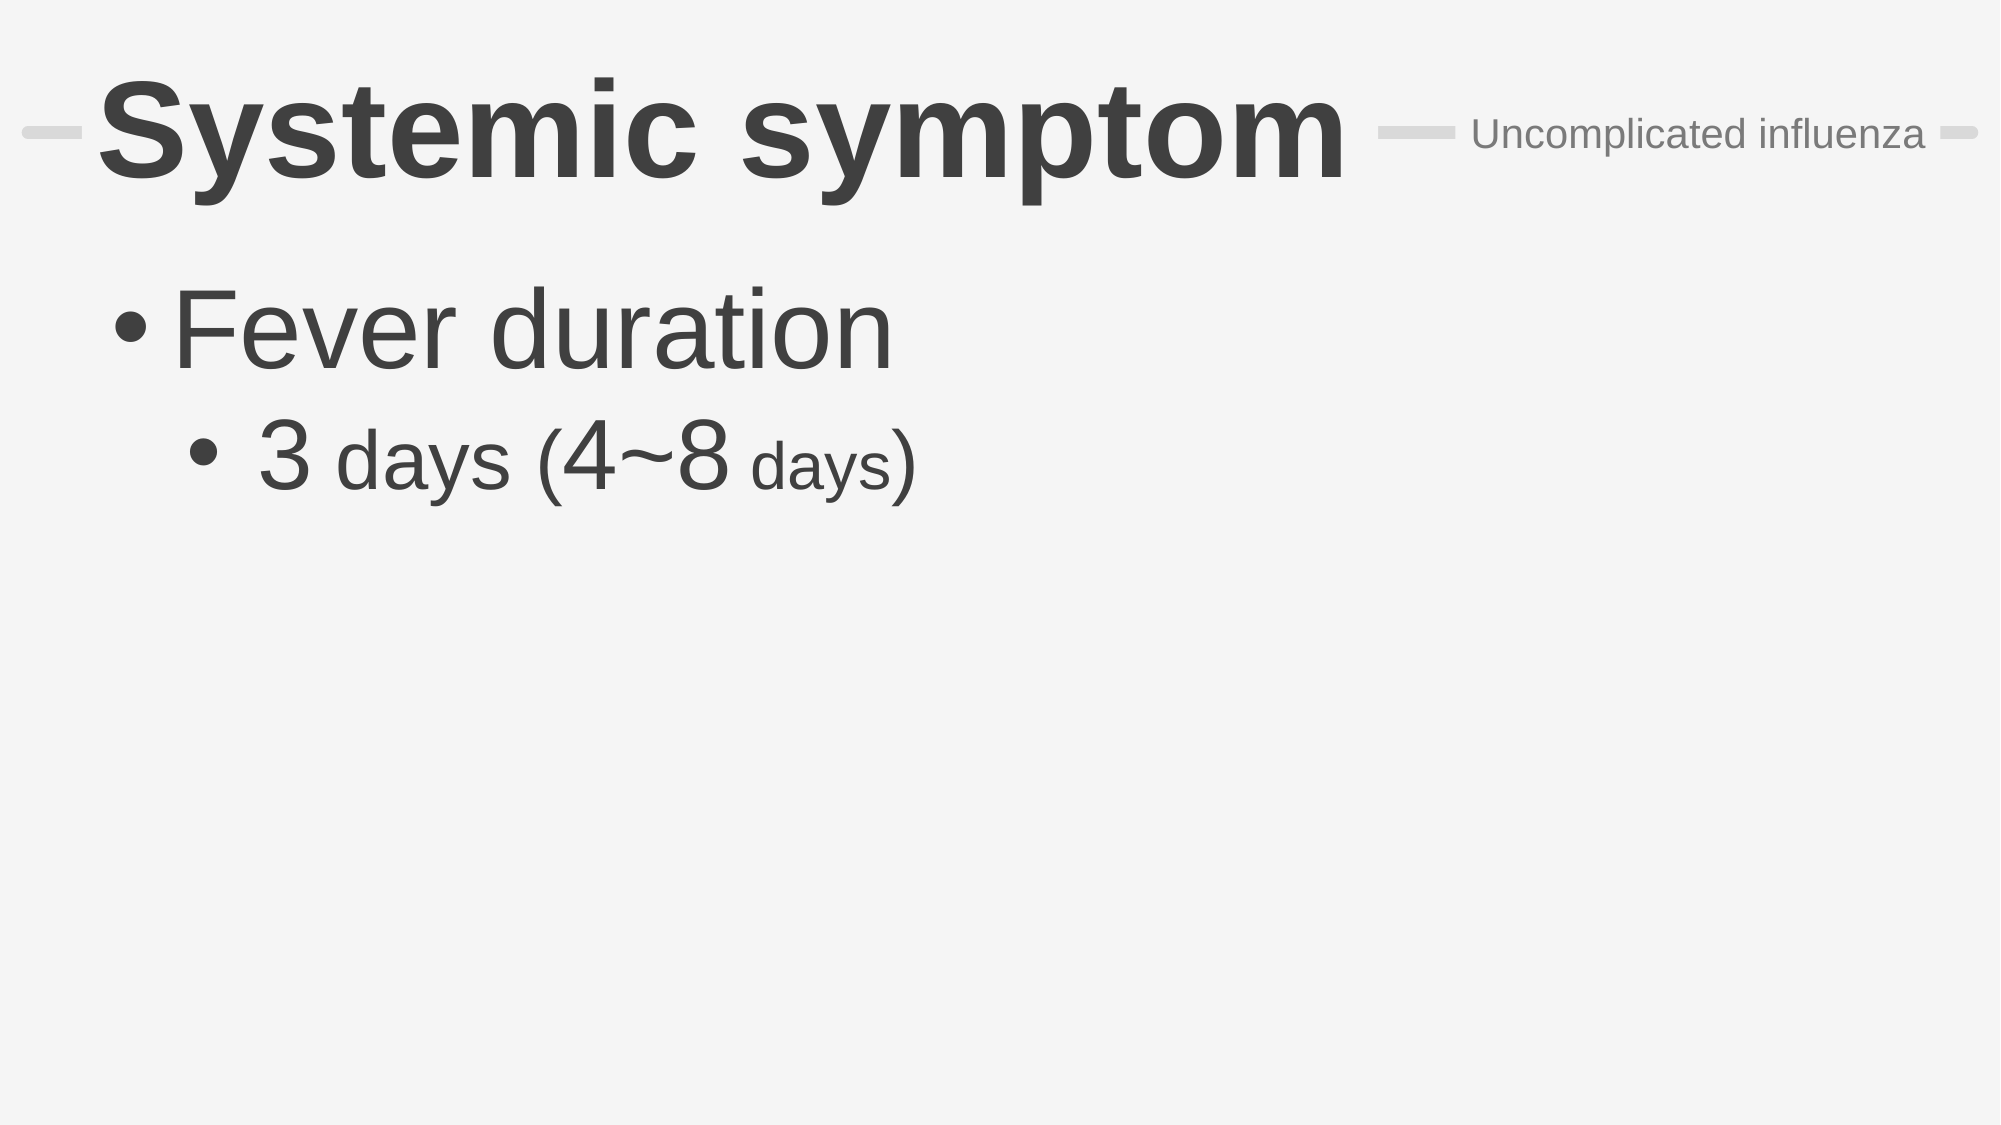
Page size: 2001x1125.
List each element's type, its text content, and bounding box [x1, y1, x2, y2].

title Systemic symptom [81, 50, 1379, 216]
text_box Uncomplicated influenza [1455, 99, 1941, 165]
list Fever duration 3 days (4~8 days) [96, 264, 1904, 1050]
